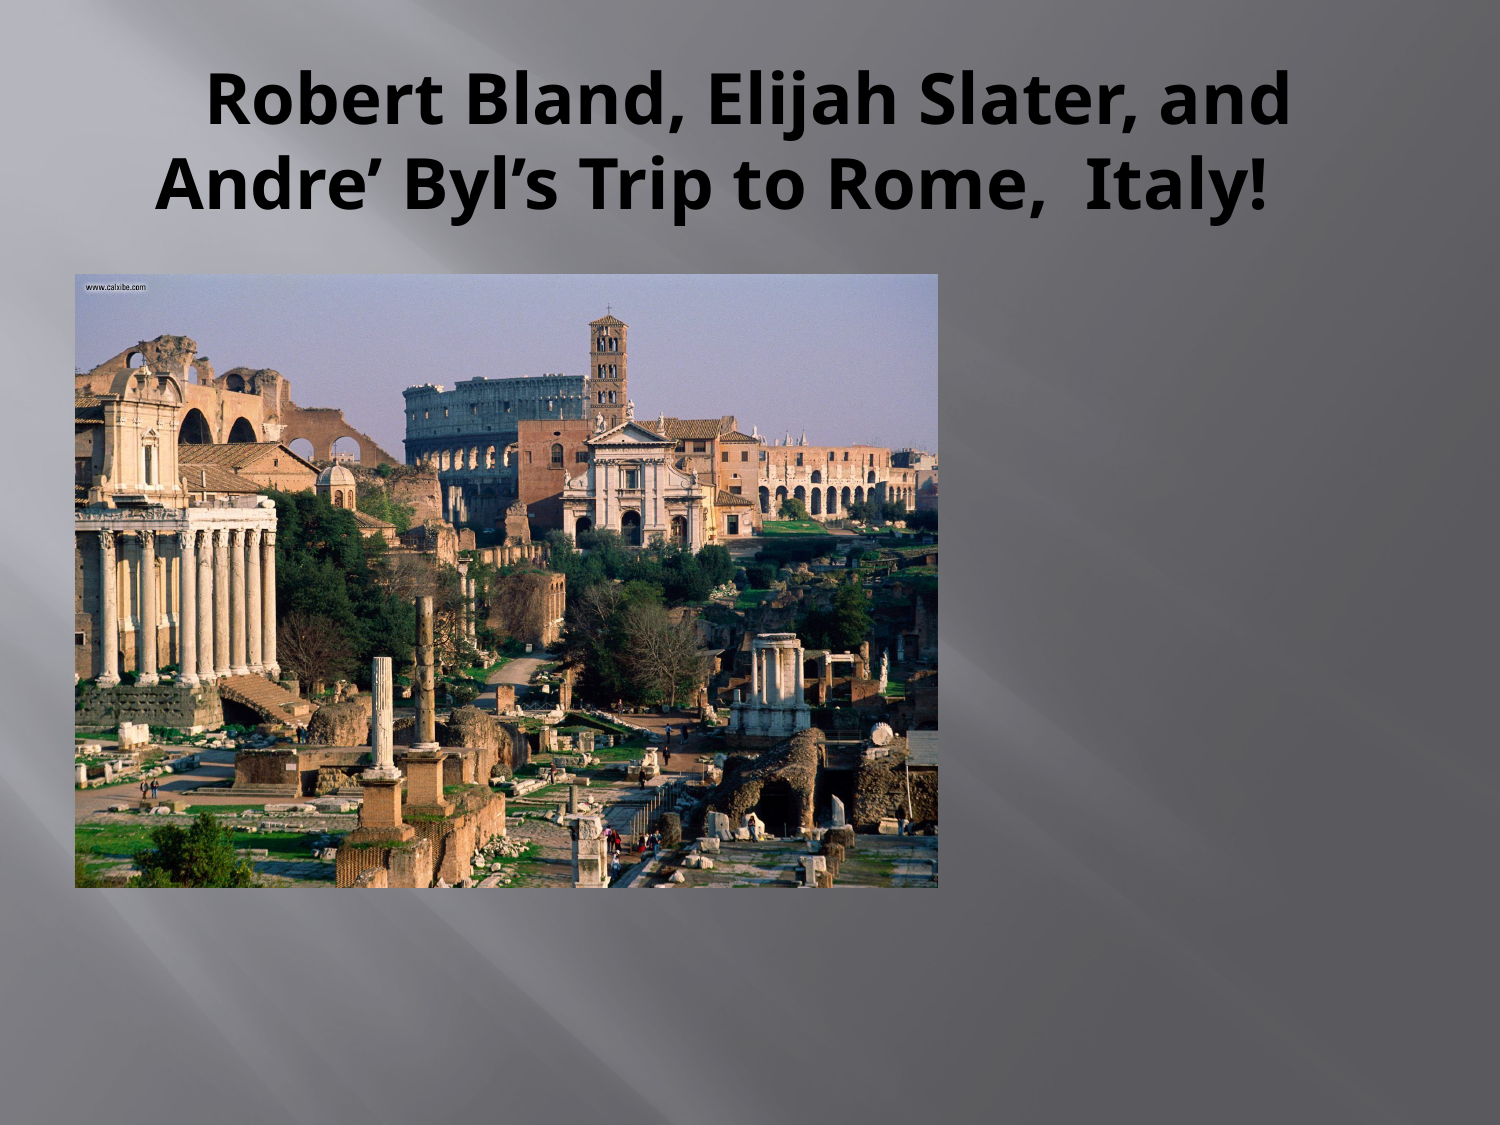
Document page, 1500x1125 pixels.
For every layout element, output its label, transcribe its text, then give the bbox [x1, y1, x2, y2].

title Robert Bland, Elijah Slater, and Andre’ Byl’s Trip to Rome, Italy! [75, 45, 1425, 233]
picture [74, 274, 938, 888]
